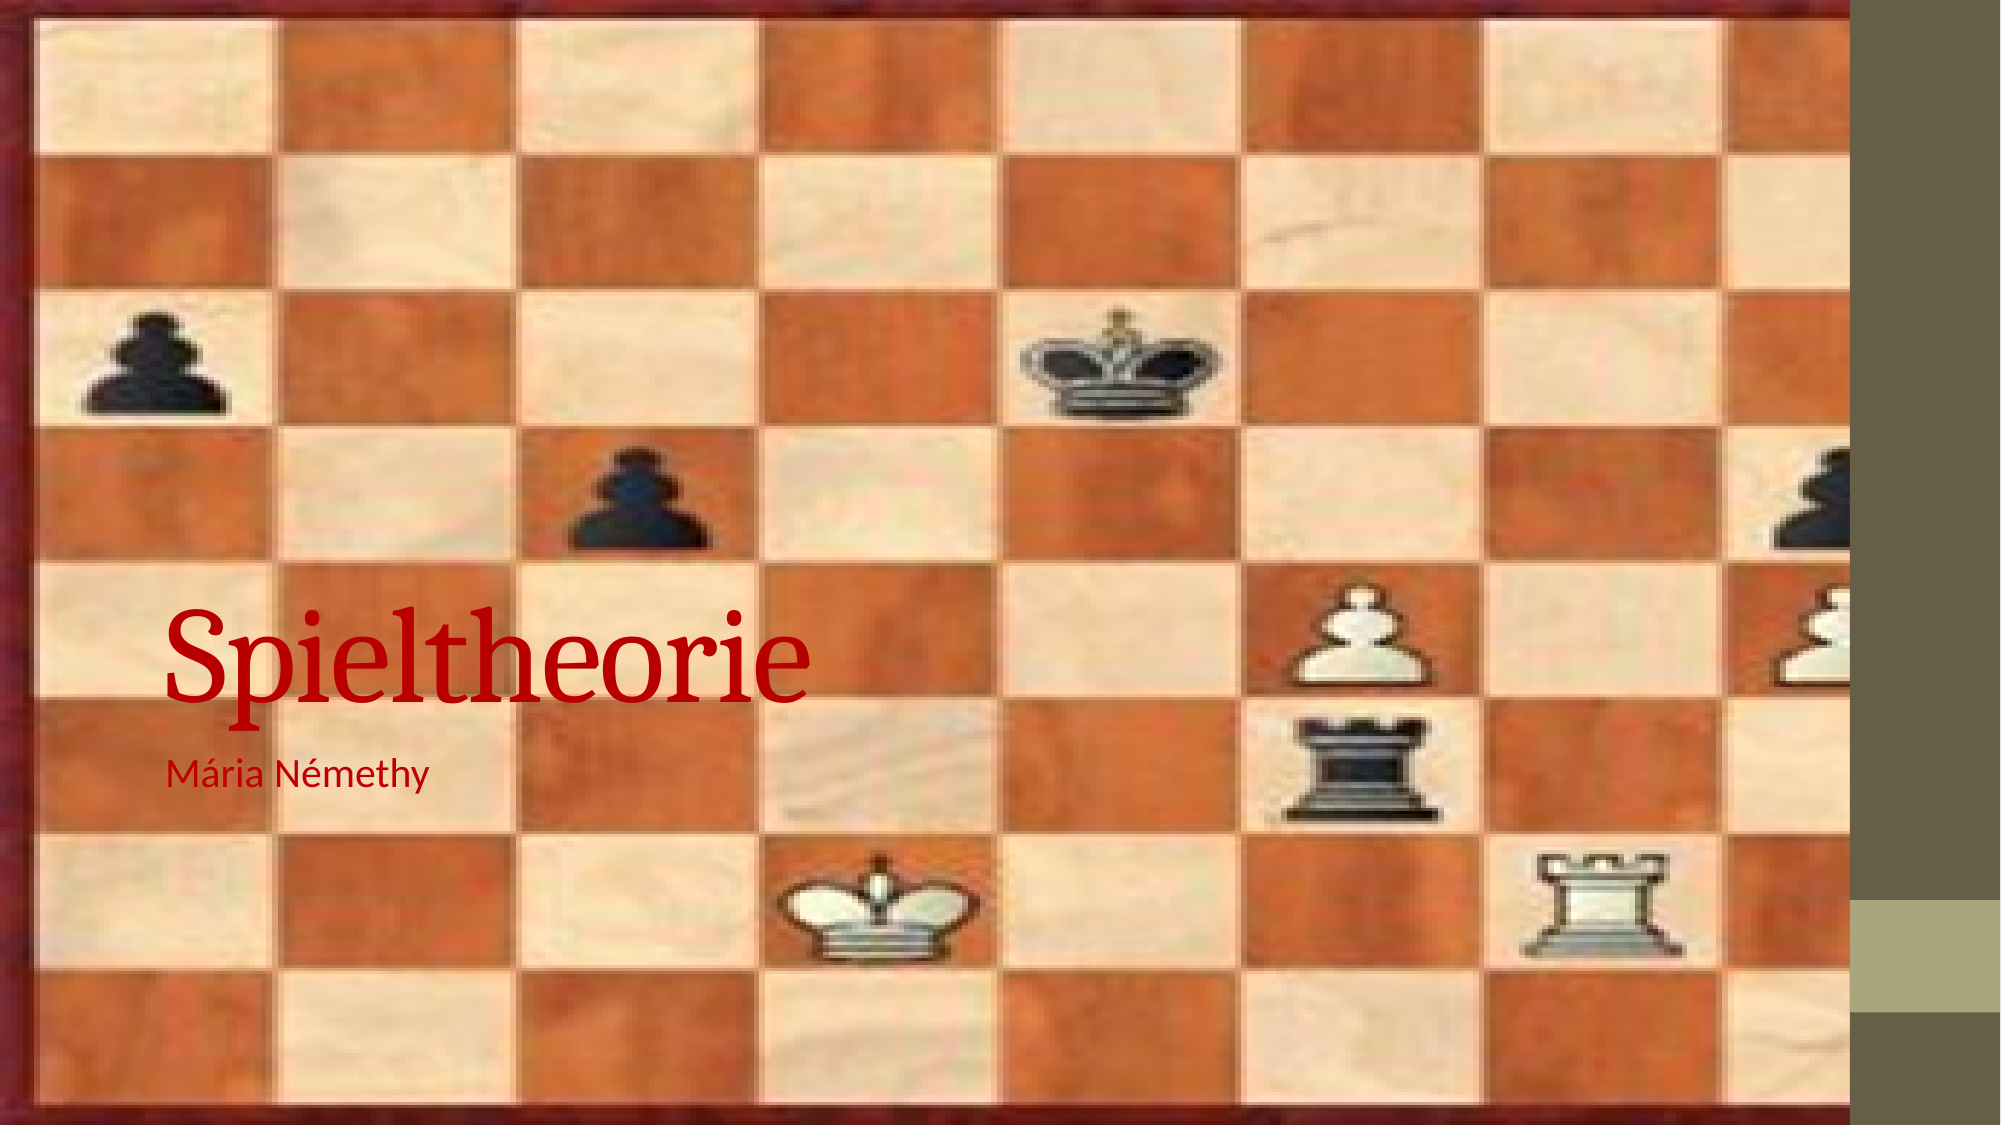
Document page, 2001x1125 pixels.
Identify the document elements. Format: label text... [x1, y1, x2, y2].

picture [0, 0, 1849, 1125]
title Spieltheorie [150, 312, 1800, 738]
subtitle Mária Némethy [150, 738, 1564, 913]
